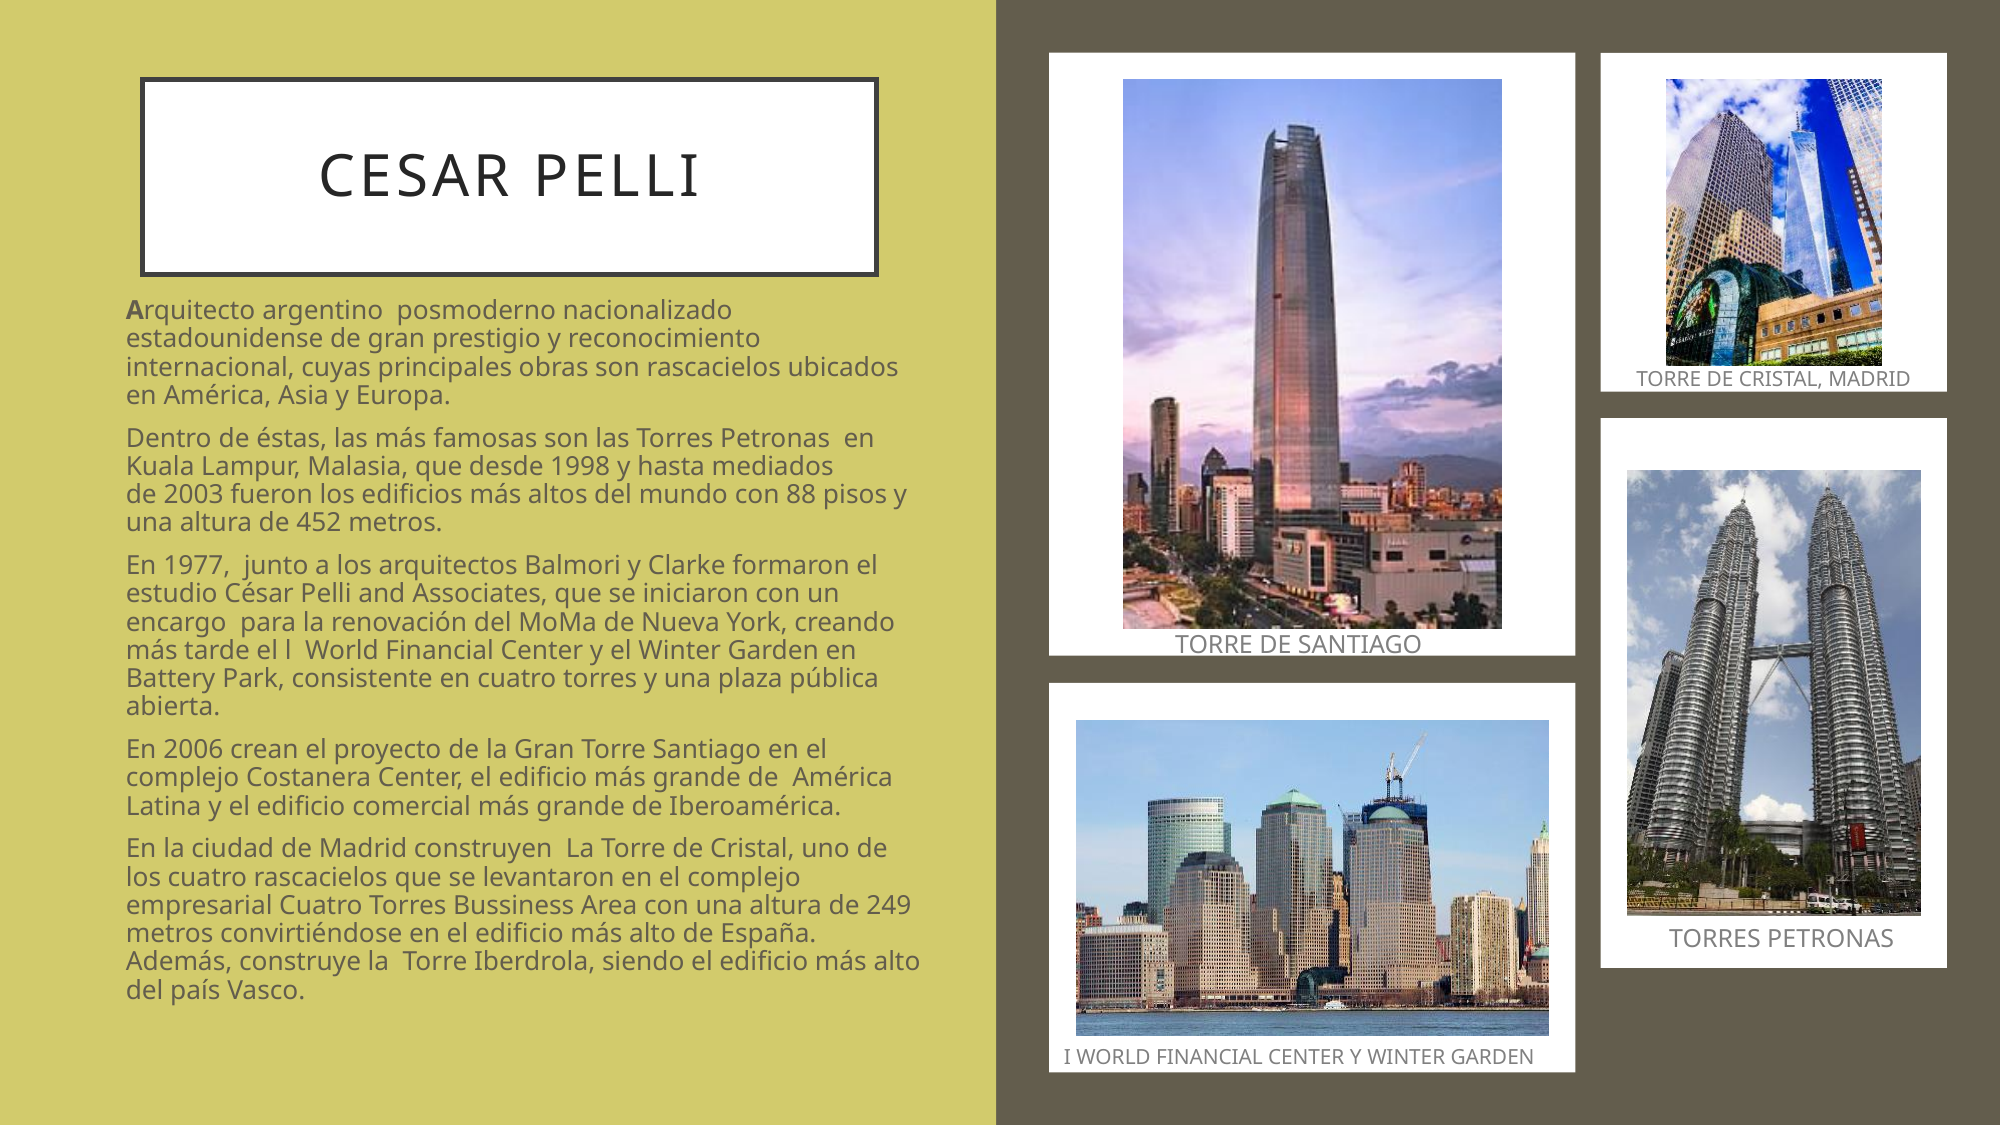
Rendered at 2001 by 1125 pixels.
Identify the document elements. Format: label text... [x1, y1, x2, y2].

text_box [1048, 682, 1576, 1073]
picture [1123, 79, 1502, 629]
title Cesar pelli [140, 77, 879, 277]
text_box TORRE DE CRISTAL, MADRID [1600, 357, 1947, 398]
picture [1666, 79, 1882, 366]
text_box [1600, 417, 1948, 969]
text_box TORRES PETRONAS [1654, 915, 1947, 961]
picture [1627, 470, 1921, 916]
list Arquitecto argentino posmoderno nacionalizado estadounidense de gran prestigio y reconocimiento internacional, cuyas principales obras son rascacielos ubicados en América, Asia y Europa. Dentro de éstas, las más famosas son las Torres Petronas en Kuala Lampur, Malasia, que desde 1998 y hasta mediados de 2003 fueron los edificios más altos del mundo con 88 pisos y una altura de 452 metros. En 1977, junto a los arquitectos Balmori y Clarke formaron el estudio César Pelli and Associates, que se iniciaron con un encargo para la renovación del MoMa de Nueva York, creando más tarde el l World Financial Center y el Winter Garden en Battery Park, consistente en cuatro torres y una plaza pública abierta. En 2006 crean el proyecto de la Gran Torre Santiago en el complejo Costanera Center, el edificio más grande de América Latina y el edificio comercial más grande de Iberoamérica. En la ciudad de Madrid construyen La Torre de Cristal, uno de los cuatro rascacielos que se levantaron en el complejo empresarial Cuatro Torres Bussiness Area con una altura de 249 metros convirtiéndose en el edificio más alto de España. Además, construye la Torre Iberdrola, siendo el edificio más alto del país Vasco. [79, 289, 939, 1022]
picture [1076, 720, 1549, 1036]
text_box [1600, 52, 1948, 393]
text_box TORRE DE SANTIAGO [1160, 620, 1539, 666]
text_box I WORLD FINANCIAL CENTER Y WINTER GARDEN [1049, 1035, 1576, 1076]
text_box [0, 0, 997, 1125]
text_box [1048, 52, 1576, 657]
